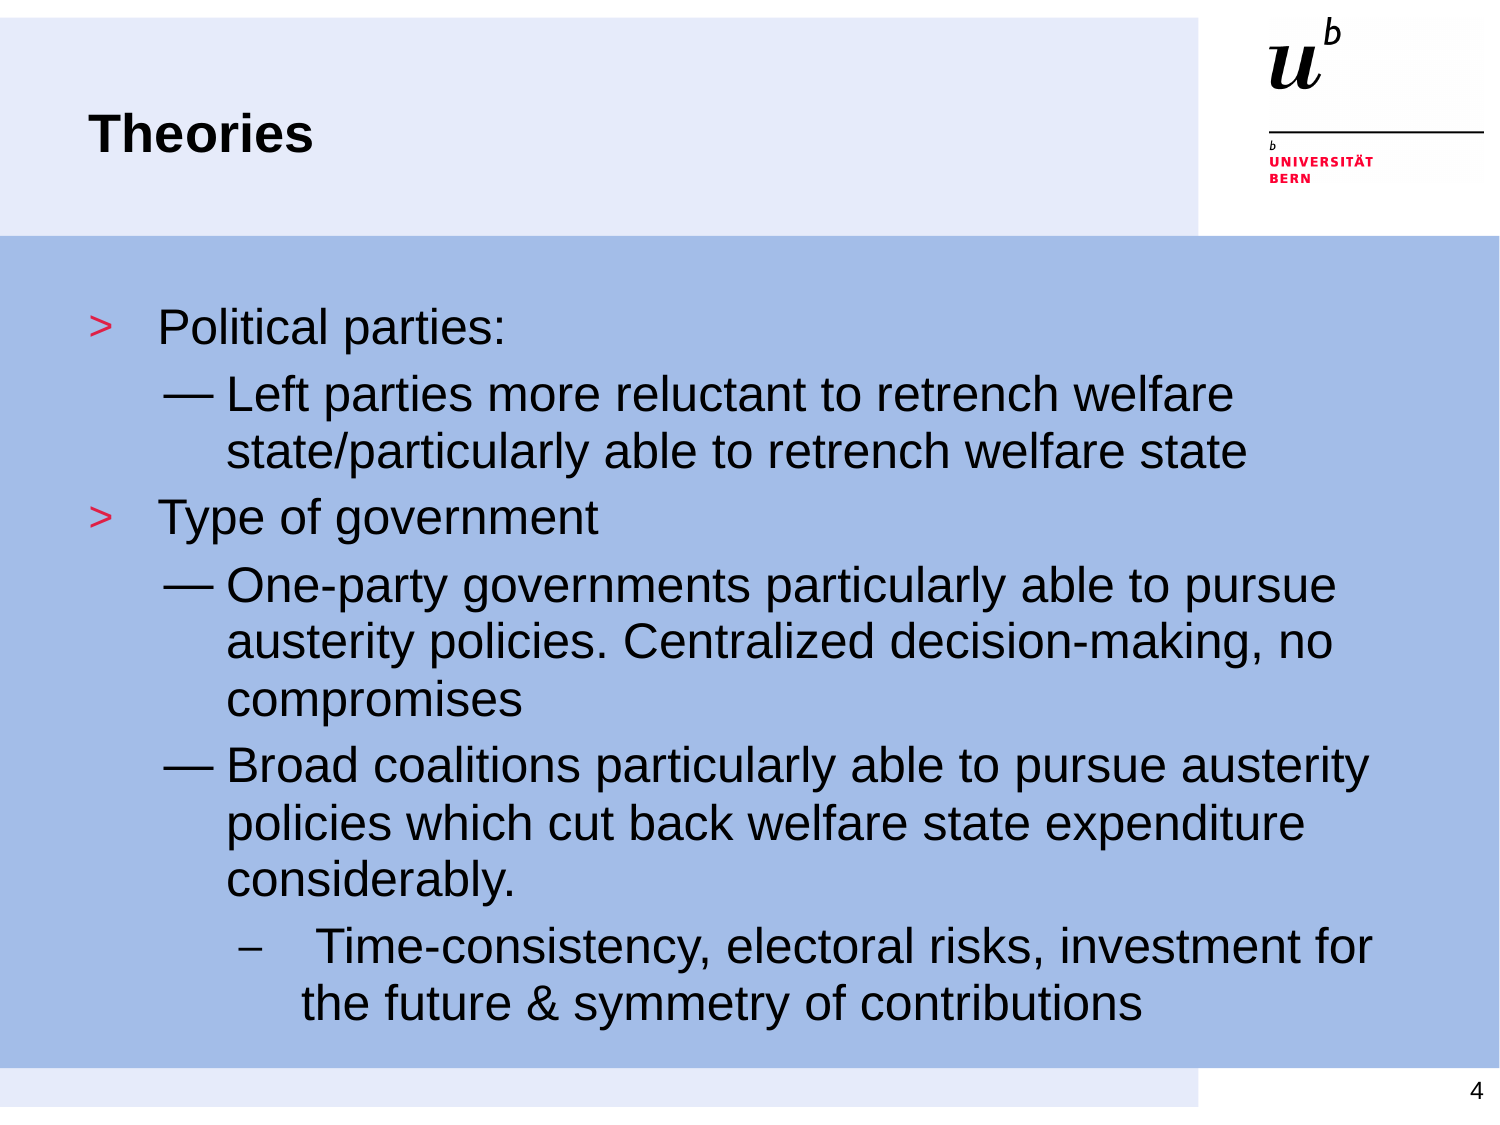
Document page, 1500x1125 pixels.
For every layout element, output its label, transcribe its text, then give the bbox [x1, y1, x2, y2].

picture [1269, 17, 1484, 183]
list Political parties: Left parties more reluctant to retrench welfare state/particularly able to retrench welfare state Type of government One-party governments particularly able to pursue austerity policies. Centralized decision-making, no compromises Broad coalitions particularly able to pursue austerity policies which cut back welfare state expenditure considerably. Time-consistency, electoral risks, investment for the future & symmetry of contributions [88, 243, 1447, 1125]
slide_number 4 [1425, 1074, 1485, 1104]
title Theories [88, 106, 1175, 241]
